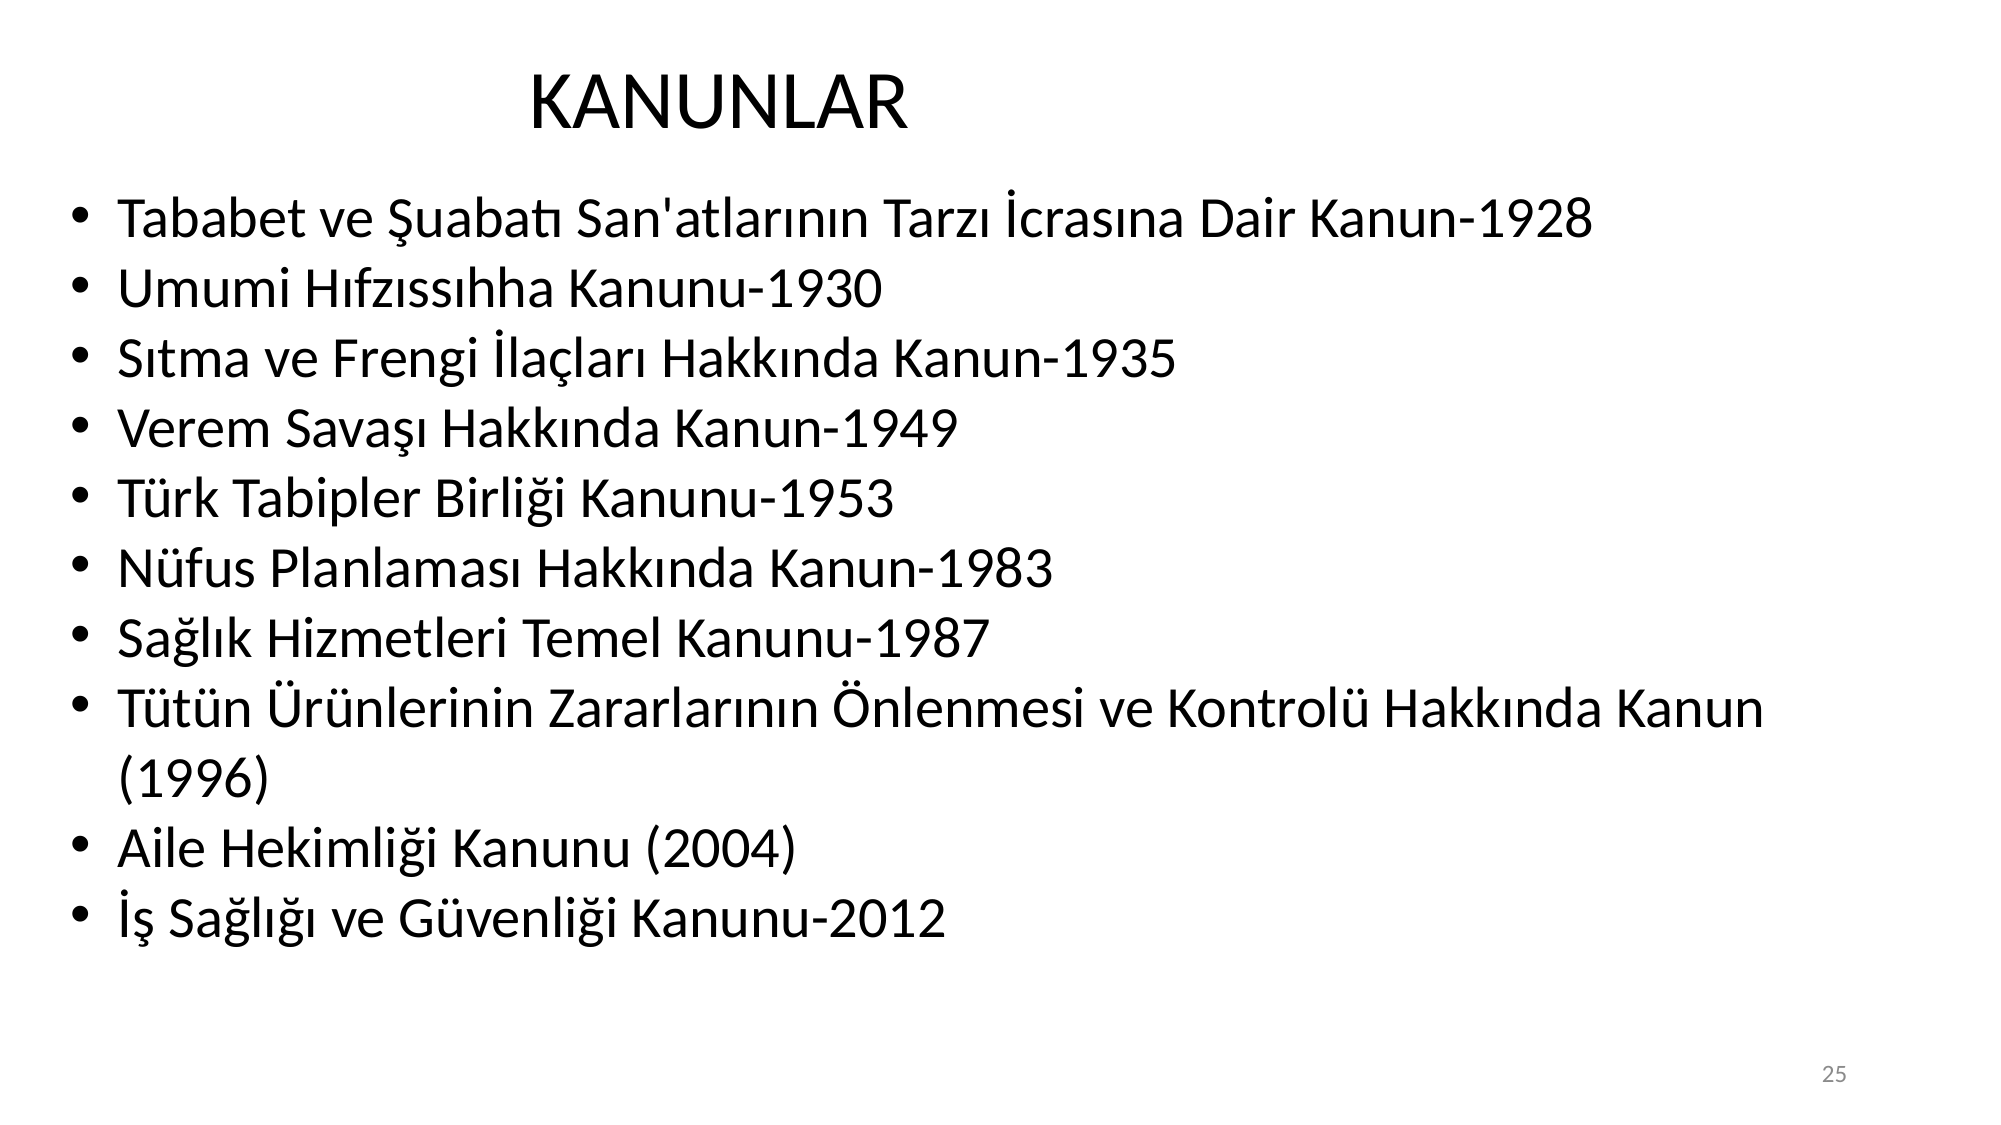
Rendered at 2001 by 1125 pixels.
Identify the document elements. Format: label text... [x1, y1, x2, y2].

text_box Tababet ve Şuabatı San'atlarının Tarzı İcrasına Dair Kanun-1928 Umumi Hıfzıssıhha Kanunu-1930 Sıtma ve Frengi İlaçları Hakkında Kanun-1935 Verem Savaşı Hakkında Kanun-1949 Türk Tabipler Birliği Kanunu-1953 Nüfus Planlaması Hakkında Kanun-1983 Sağlık Hizmetleri Temel Kanunu-1987 Tütün Ürünlerinin Zararlarının Önlenmesi ve Kontrolü Hakkında Kanun (1996) Aile Hekimliği Kanunu (2004) İş Sağlığı ve Güvenliği Kanunu-2012 [55, 171, 1887, 1002]
slide_number 25 [1412, 1042, 1863, 1103]
text_box KANUNLAR [514, 37, 1704, 153]
